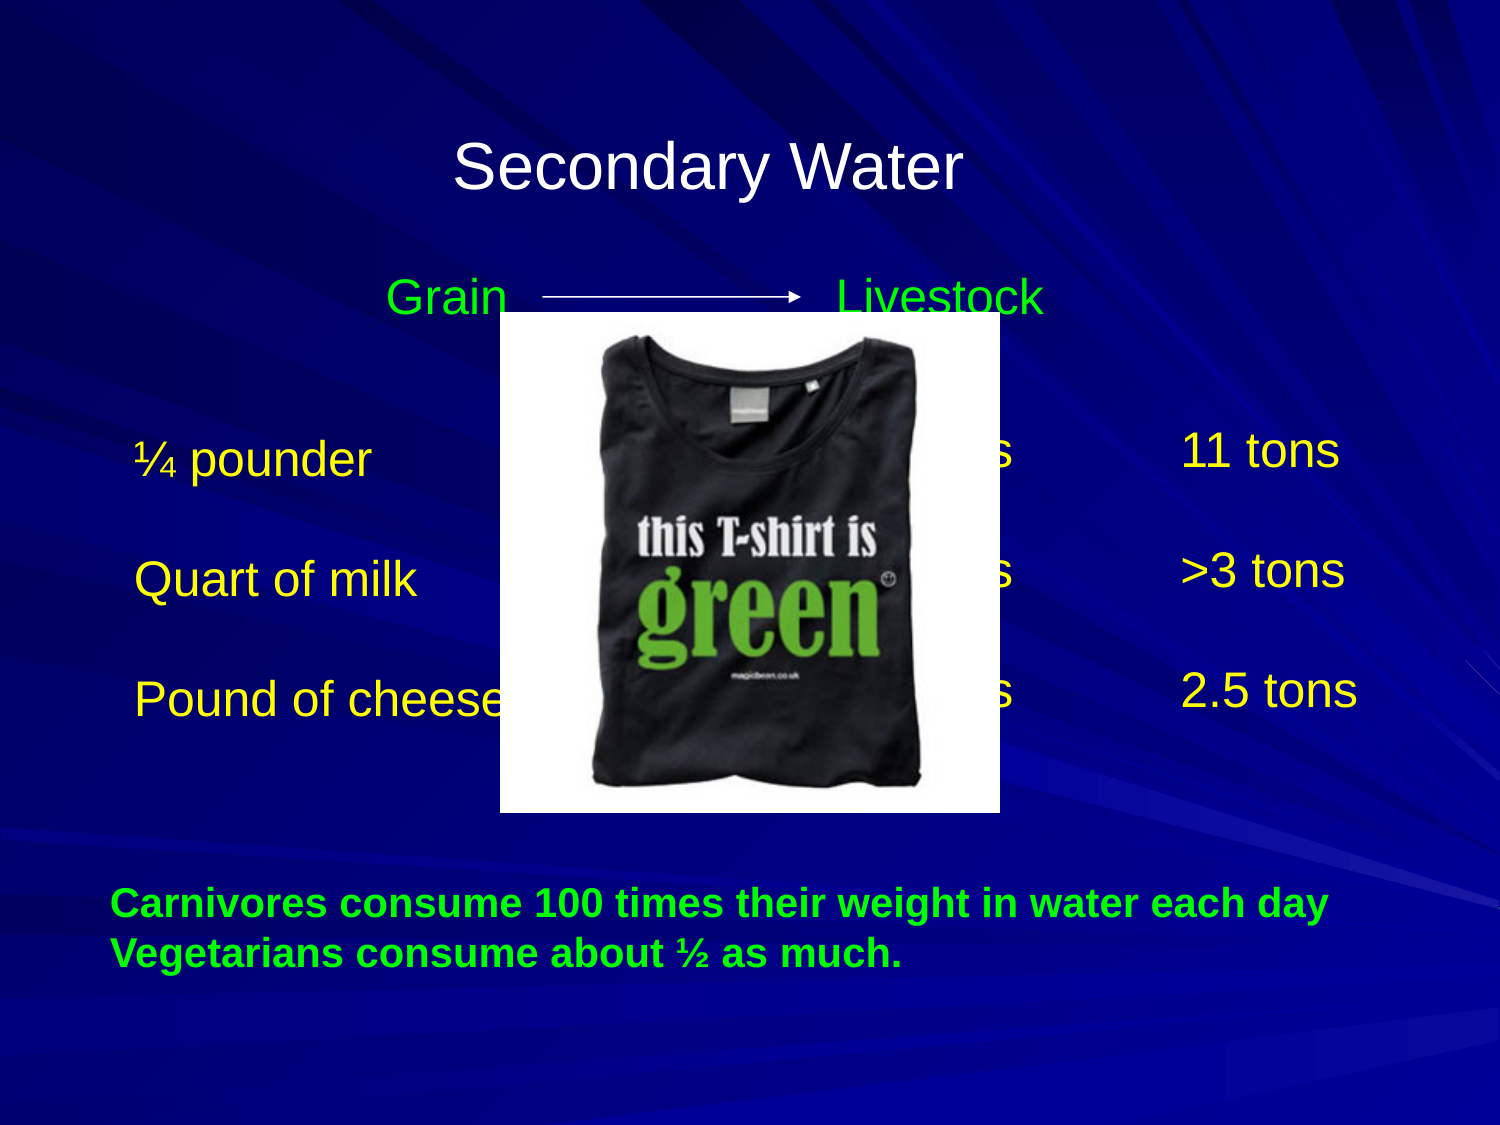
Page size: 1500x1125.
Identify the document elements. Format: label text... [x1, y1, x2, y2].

text_box [542, 290, 802, 304]
text_box Grain Livestock [370, 256, 1160, 332]
picture [499, 312, 1001, 813]
text_box ¼ pounder Quart of milk Pound of cheese [119, 419, 494, 735]
text_box Carnivores consume 100 times their weight in water each day Vegetarians consume about ½ as much. [95, 867, 1500, 983]
text_box 3000 gallons 11 tons 1000 gallons >3 tons 650 gallons 2.5 tons [1004, 409, 1374, 725]
text_box Secondary Water [438, 115, 1124, 211]
